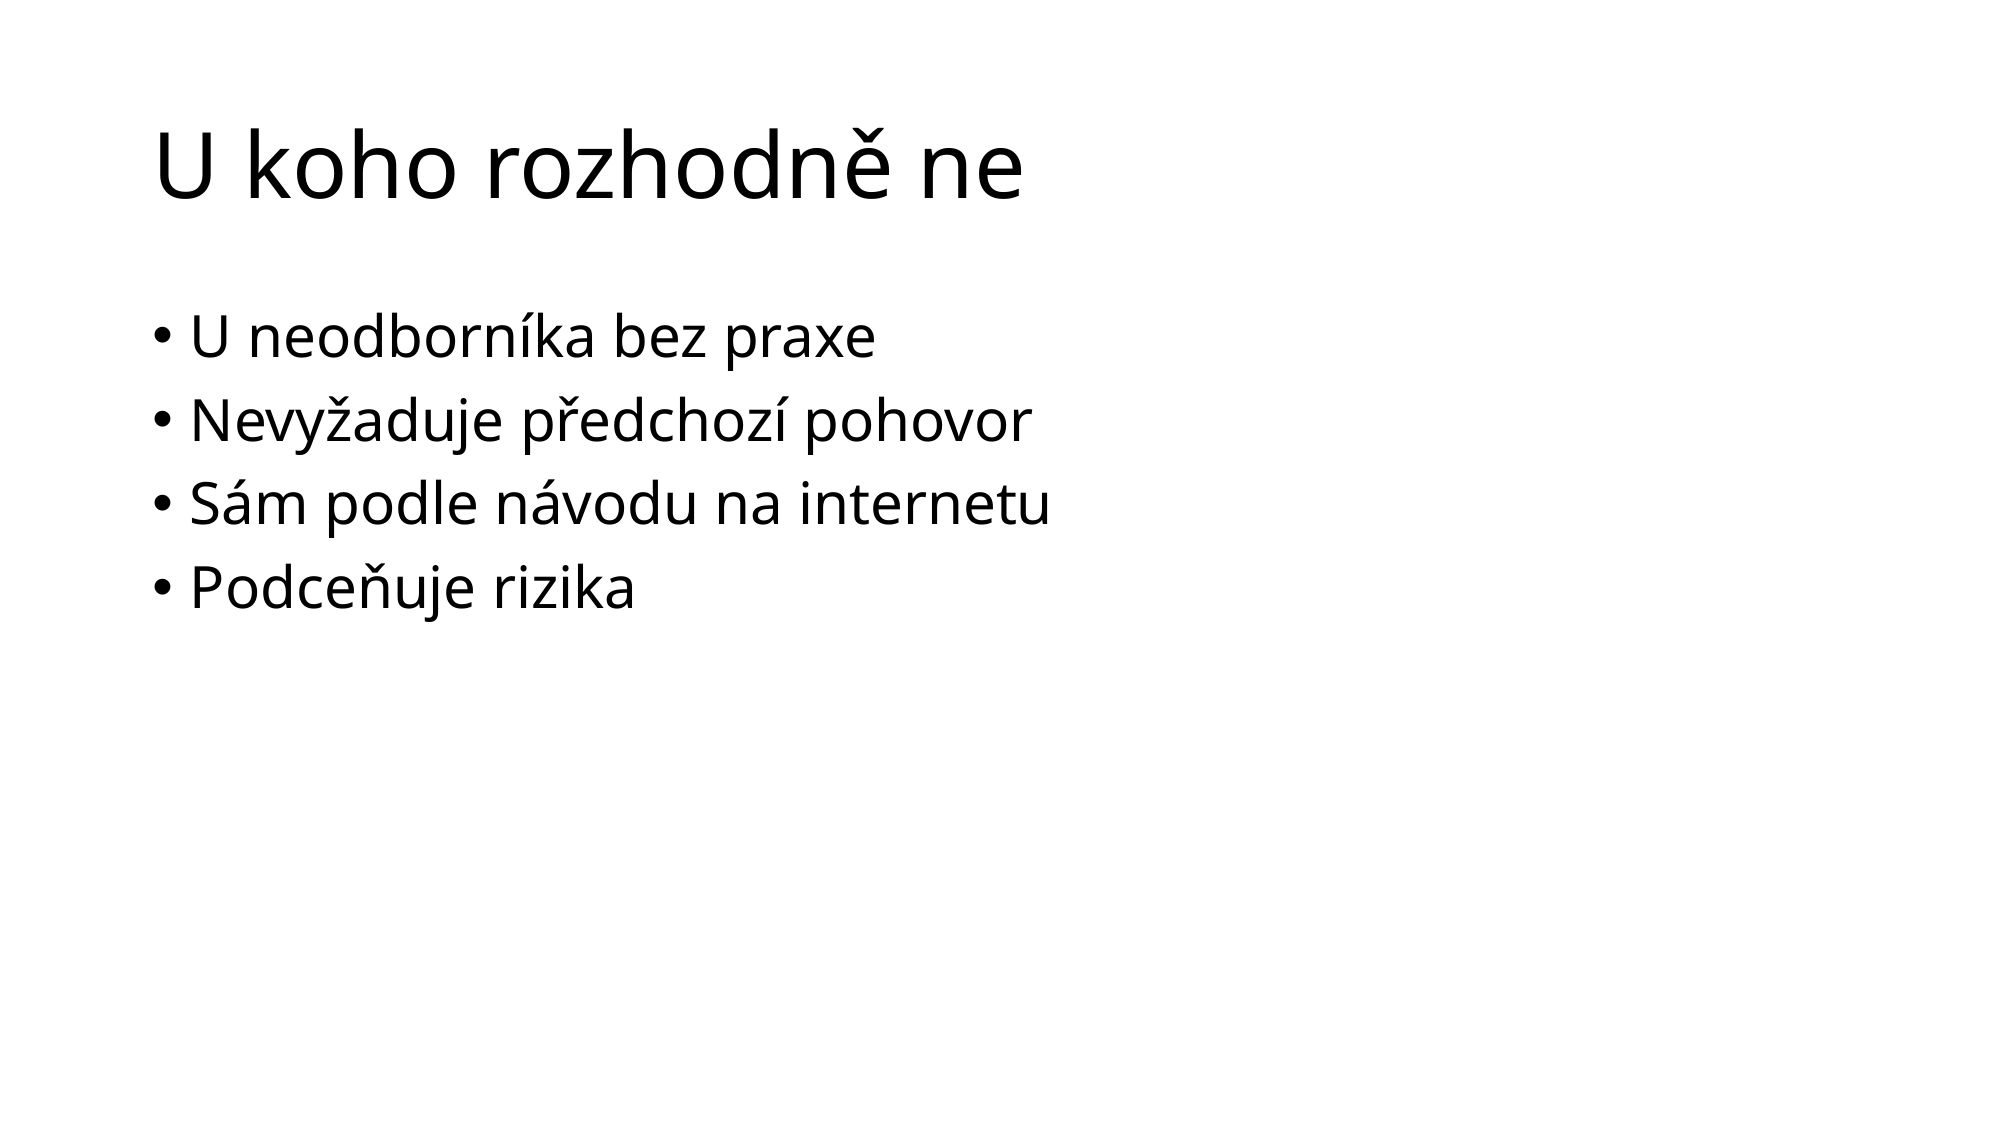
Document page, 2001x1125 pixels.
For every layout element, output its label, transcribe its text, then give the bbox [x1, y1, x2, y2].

list U neodborníka bez praxe Nevyžaduje předchozí pohovor Sám podle návodu na internetu Podceňuje rizika [137, 299, 1863, 1014]
title U koho rozhodně ne [137, 59, 1863, 278]
